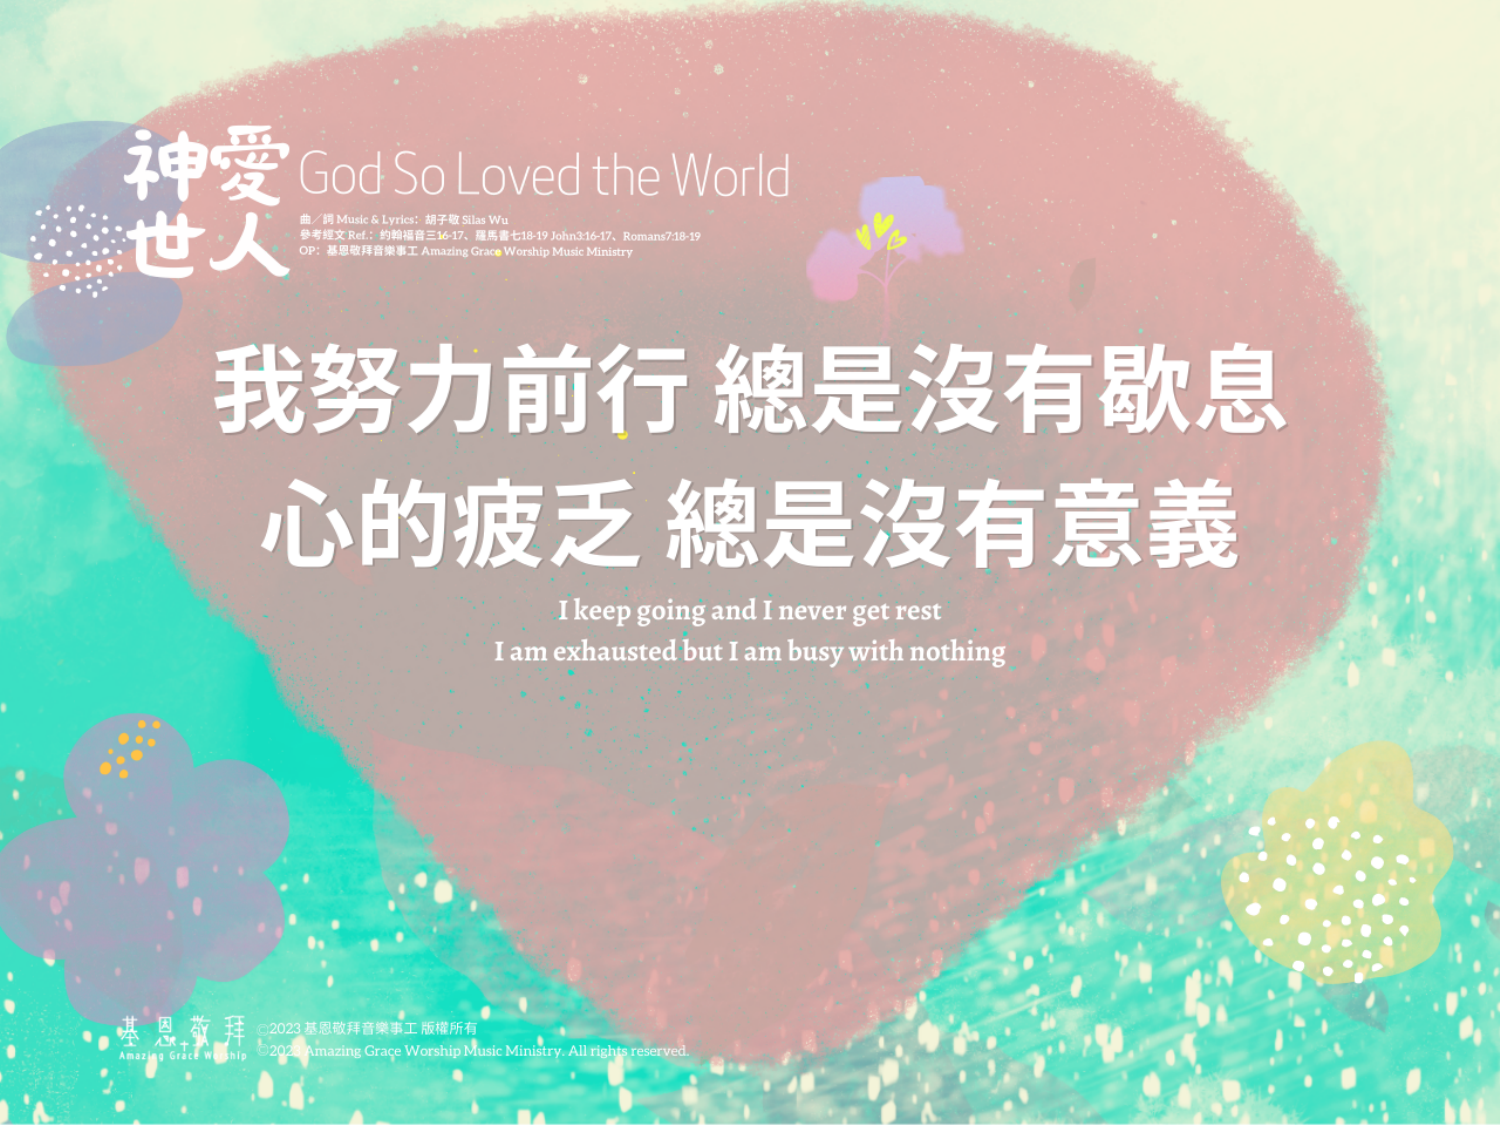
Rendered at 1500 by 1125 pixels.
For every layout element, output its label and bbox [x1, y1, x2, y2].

list [0, 0, 1500, 1125]
